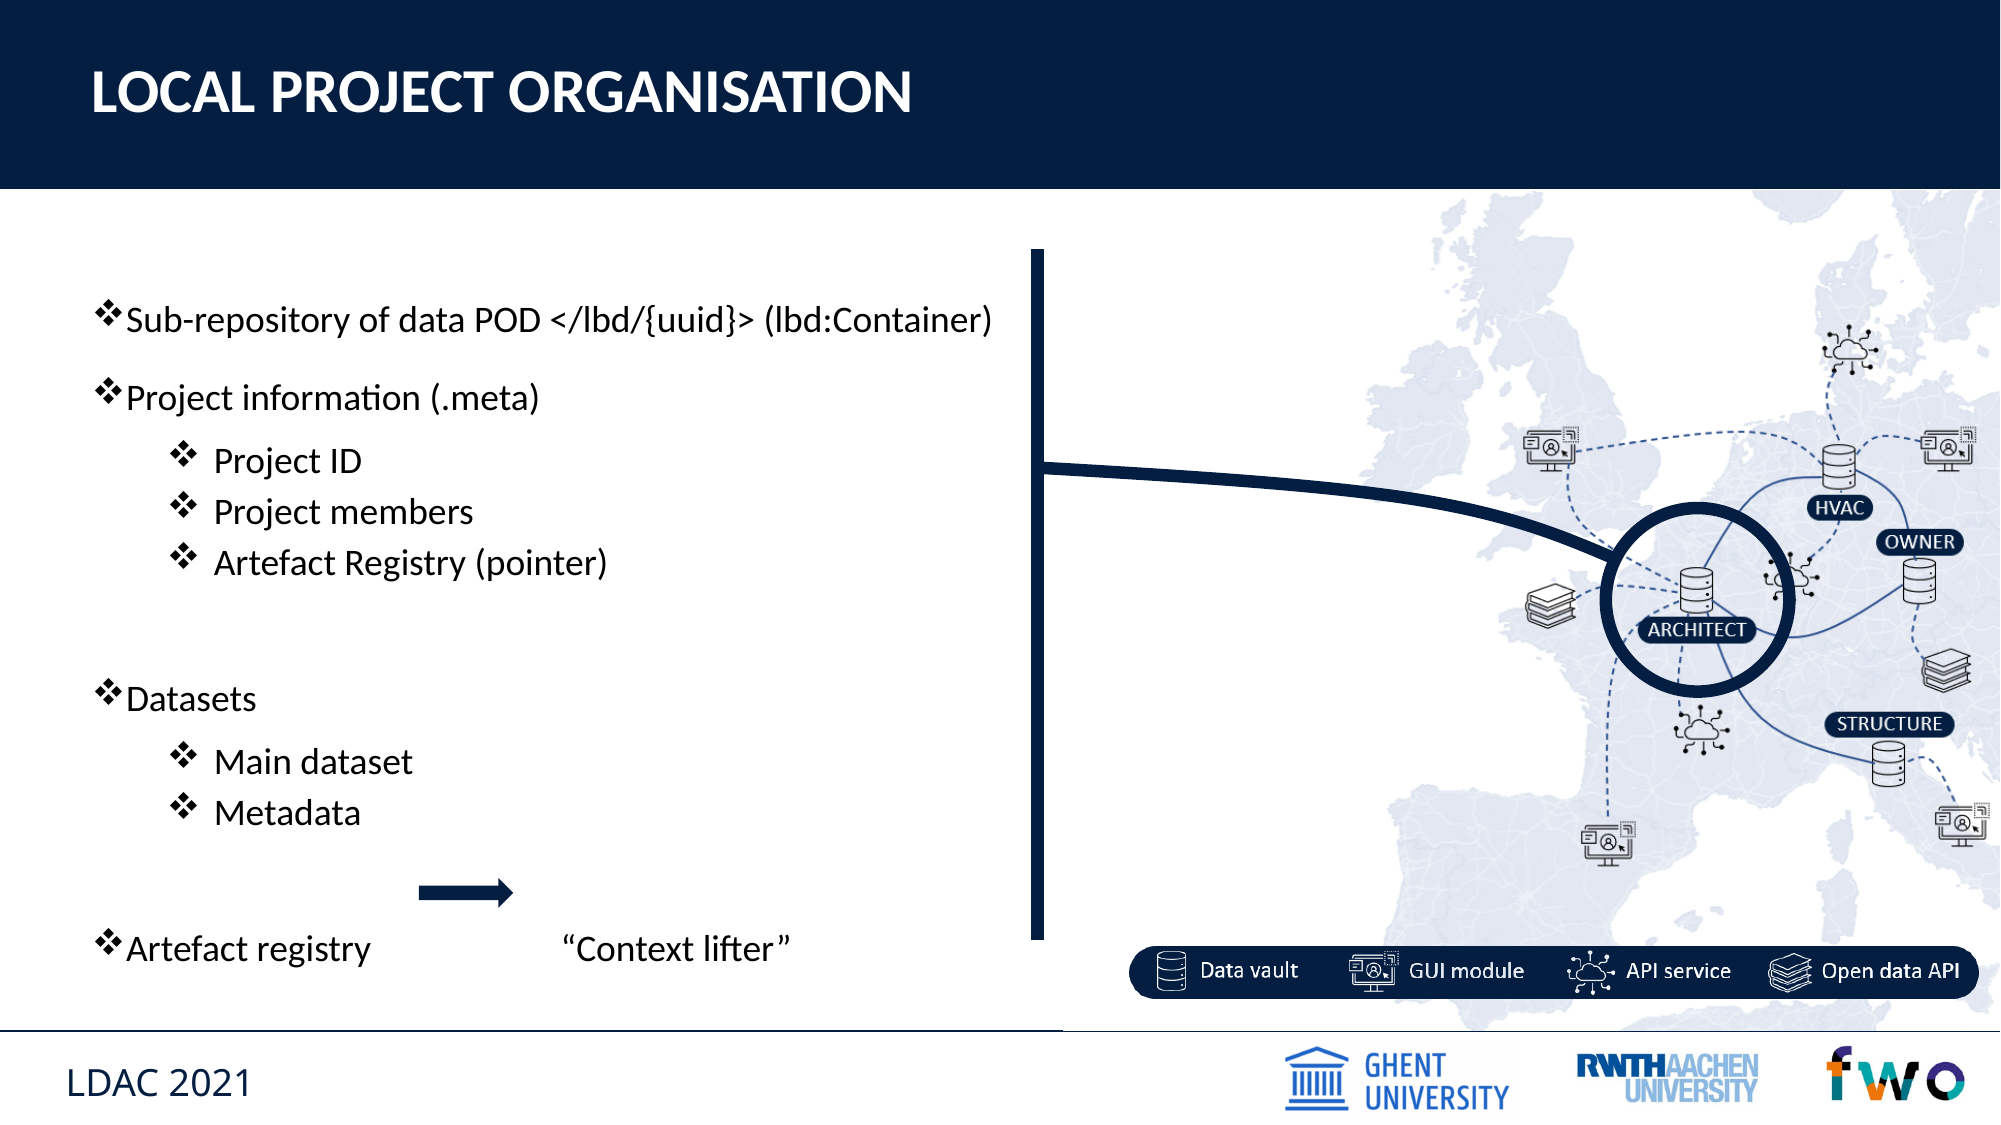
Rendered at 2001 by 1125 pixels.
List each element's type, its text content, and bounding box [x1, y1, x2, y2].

picture [1063, 190, 2000, 1031]
picture [1575, 1051, 1760, 1106]
text_box [1044, 466, 1063, 472]
text_box [418, 878, 514, 908]
picture [1279, 1039, 1519, 1117]
picture [1816, 1043, 1973, 1113]
list Sub-repository of data POD </lbd/{uuid}> (lbd:Container) Project information (.meta) Project ID Project members Artefact Registry (pointer) Datasets Main dataset Metadata Artefact registry “Context lifter” [77, 287, 1026, 940]
title Local project organisation [77, 0, 1800, 185]
